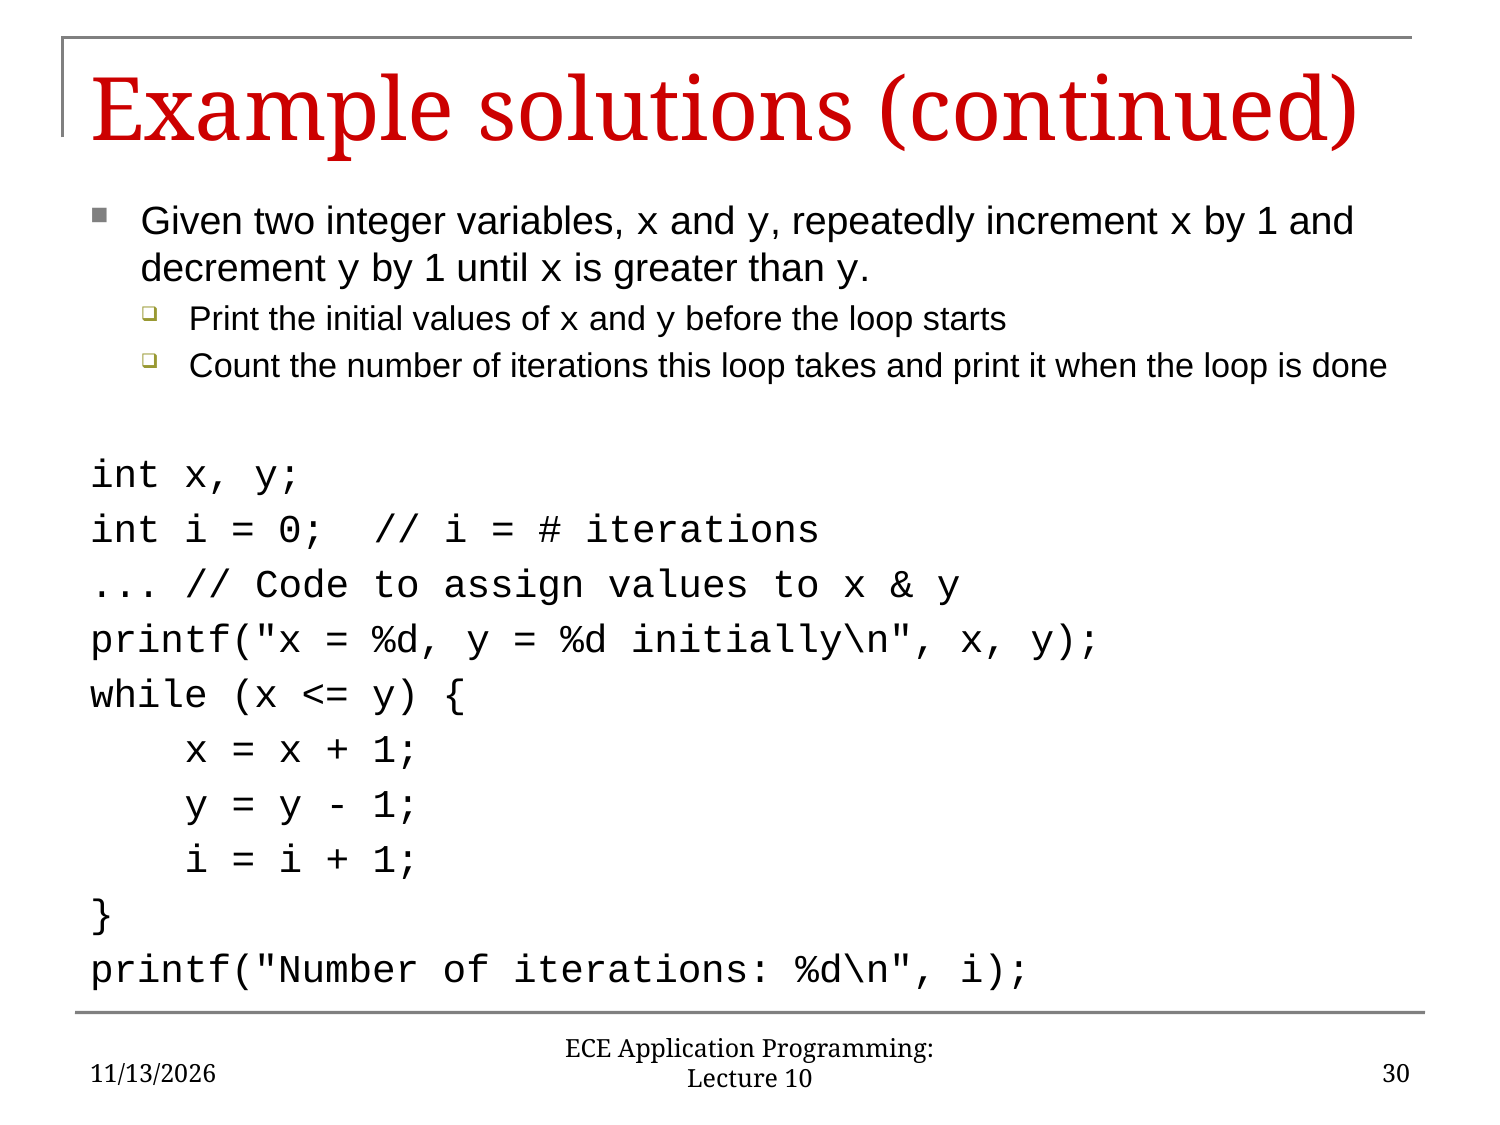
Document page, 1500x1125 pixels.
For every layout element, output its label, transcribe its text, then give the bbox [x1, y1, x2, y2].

title Example solutions (continued) [75, 45, 1425, 163]
footer ECE Application Programming: Lecture 10 [512, 1024, 988, 1101]
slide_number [74, 1023, 426, 1100]
slide_number 30 [1074, 1023, 1426, 1100]
list Given two integer variables, x and y, repeatedly increment x by 1 and decrement y by 1 until x is greater than y. Print the initial values of x and y before the loop starts Count the number of iterations this loop takes and print it when the loop is done int x, y; int i = 0; // i = # iterations ... // Code to assign values to x & y printf("x = %d, y = %d initially\n", x, y); while (x <= y) { x = x + 1; y = y - 1; i = i + 1; } printf("Number of iterations: %d\n", i); [75, 187, 1425, 1006]
